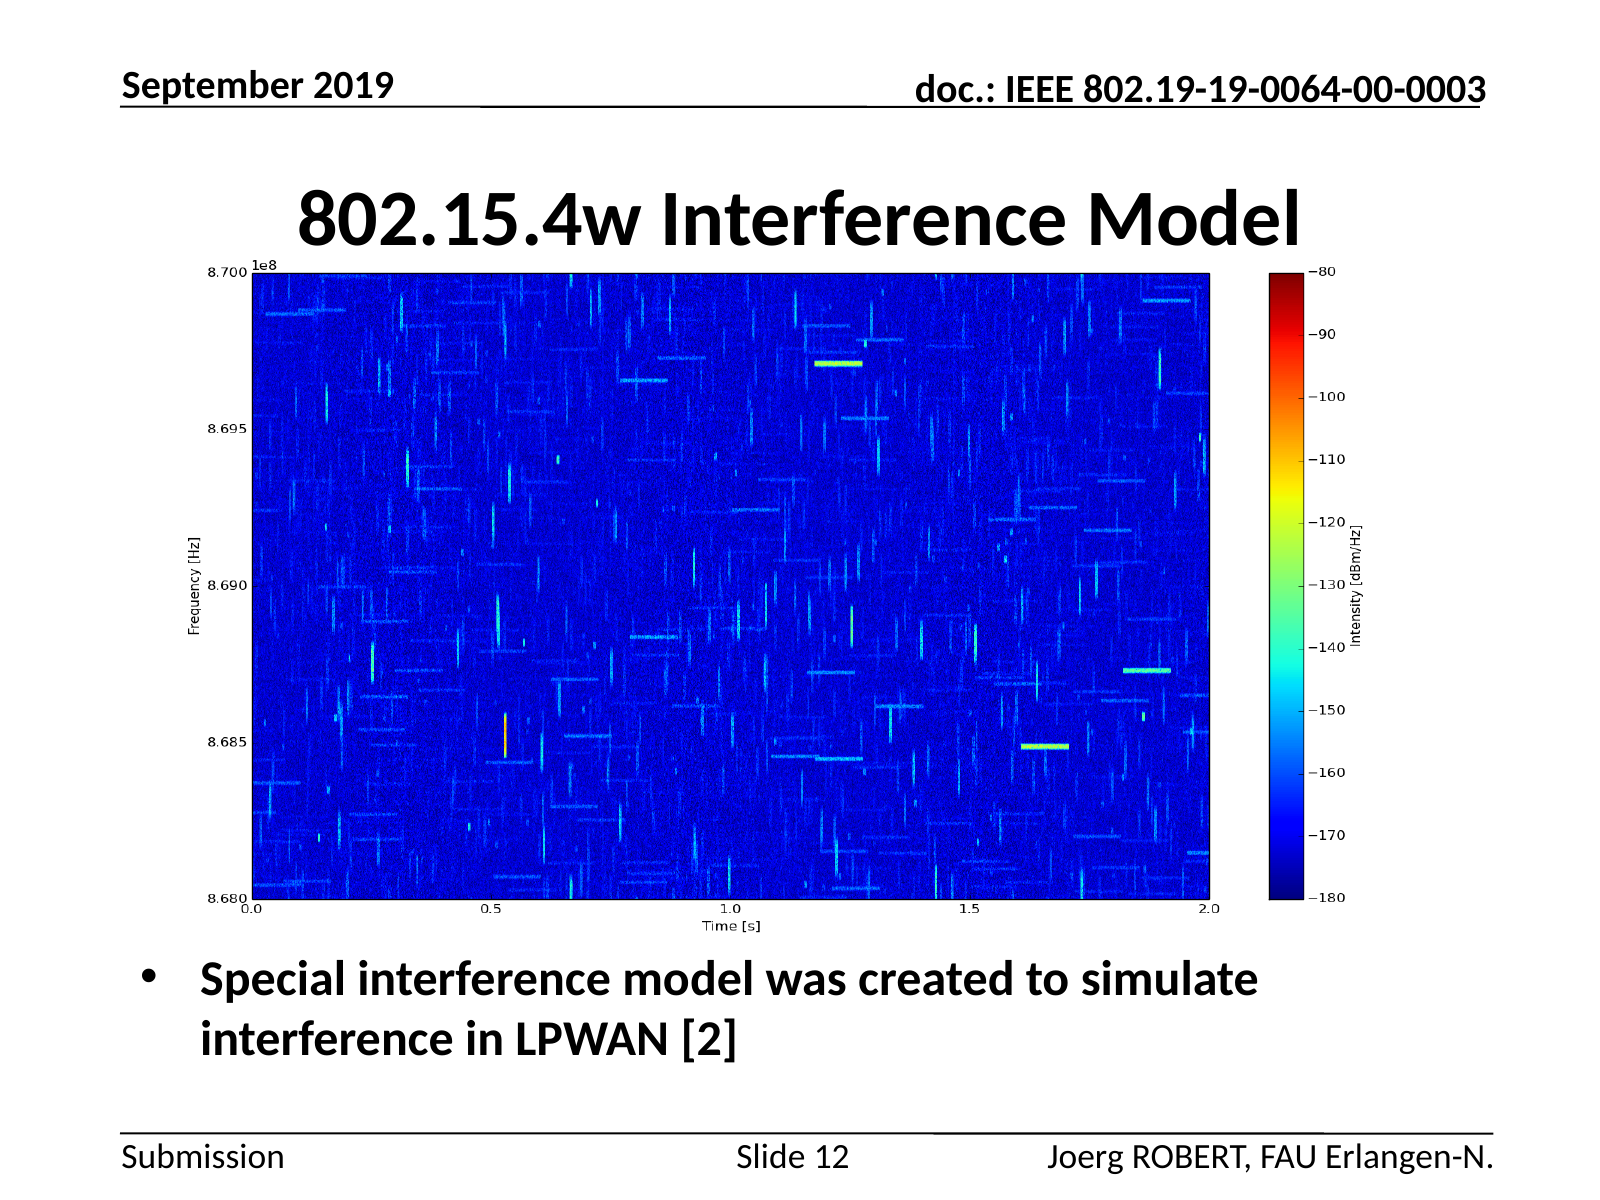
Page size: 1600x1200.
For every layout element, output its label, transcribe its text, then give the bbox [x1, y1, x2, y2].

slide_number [121, 58, 451, 107]
title 802.15.4w Interference Model [119, 119, 1480, 307]
slide_number Slide 12 [733, 1132, 854, 1197]
footer Joerg ROBERT, FAU Erlangen-N. [937, 1132, 1495, 1174]
list Special interference model was created to simulate interference in LPWAN [2] [124, 937, 1485, 1058]
picture [187, 249, 1388, 938]
